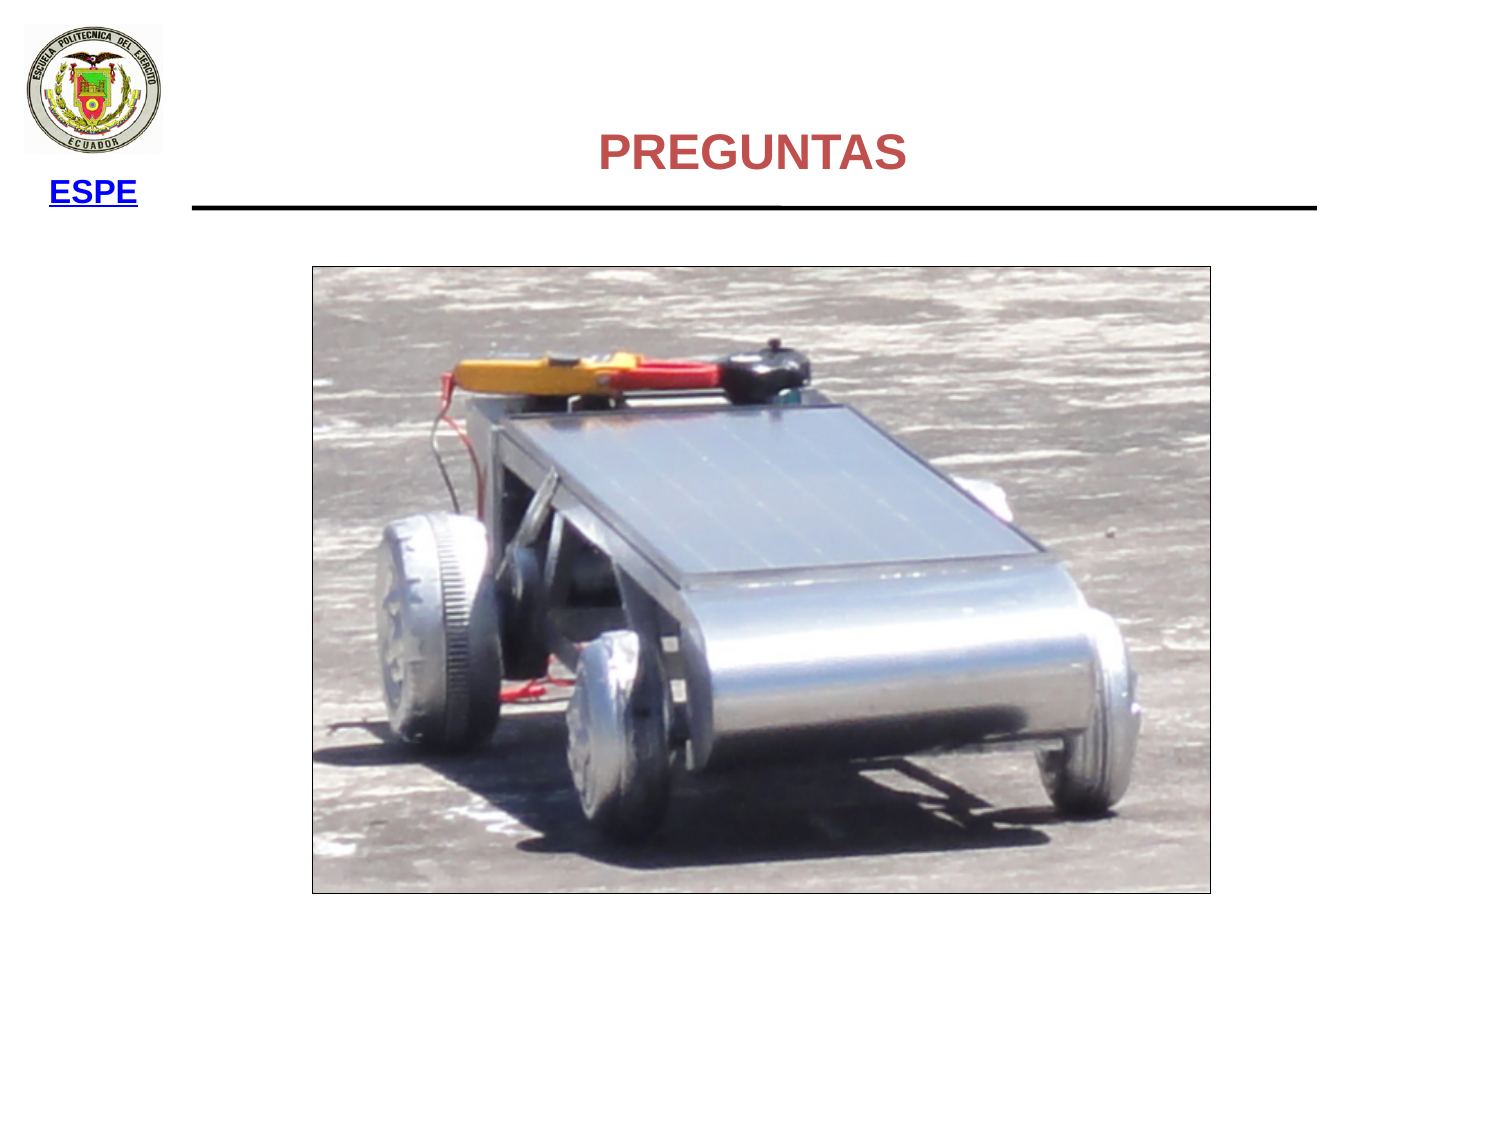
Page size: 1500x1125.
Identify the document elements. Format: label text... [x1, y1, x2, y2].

picture [312, 266, 1211, 894]
picture [24, 24, 163, 154]
text_box PREGUNTAS [183, 112, 1323, 188]
text_box ESPE [24, 162, 163, 218]
